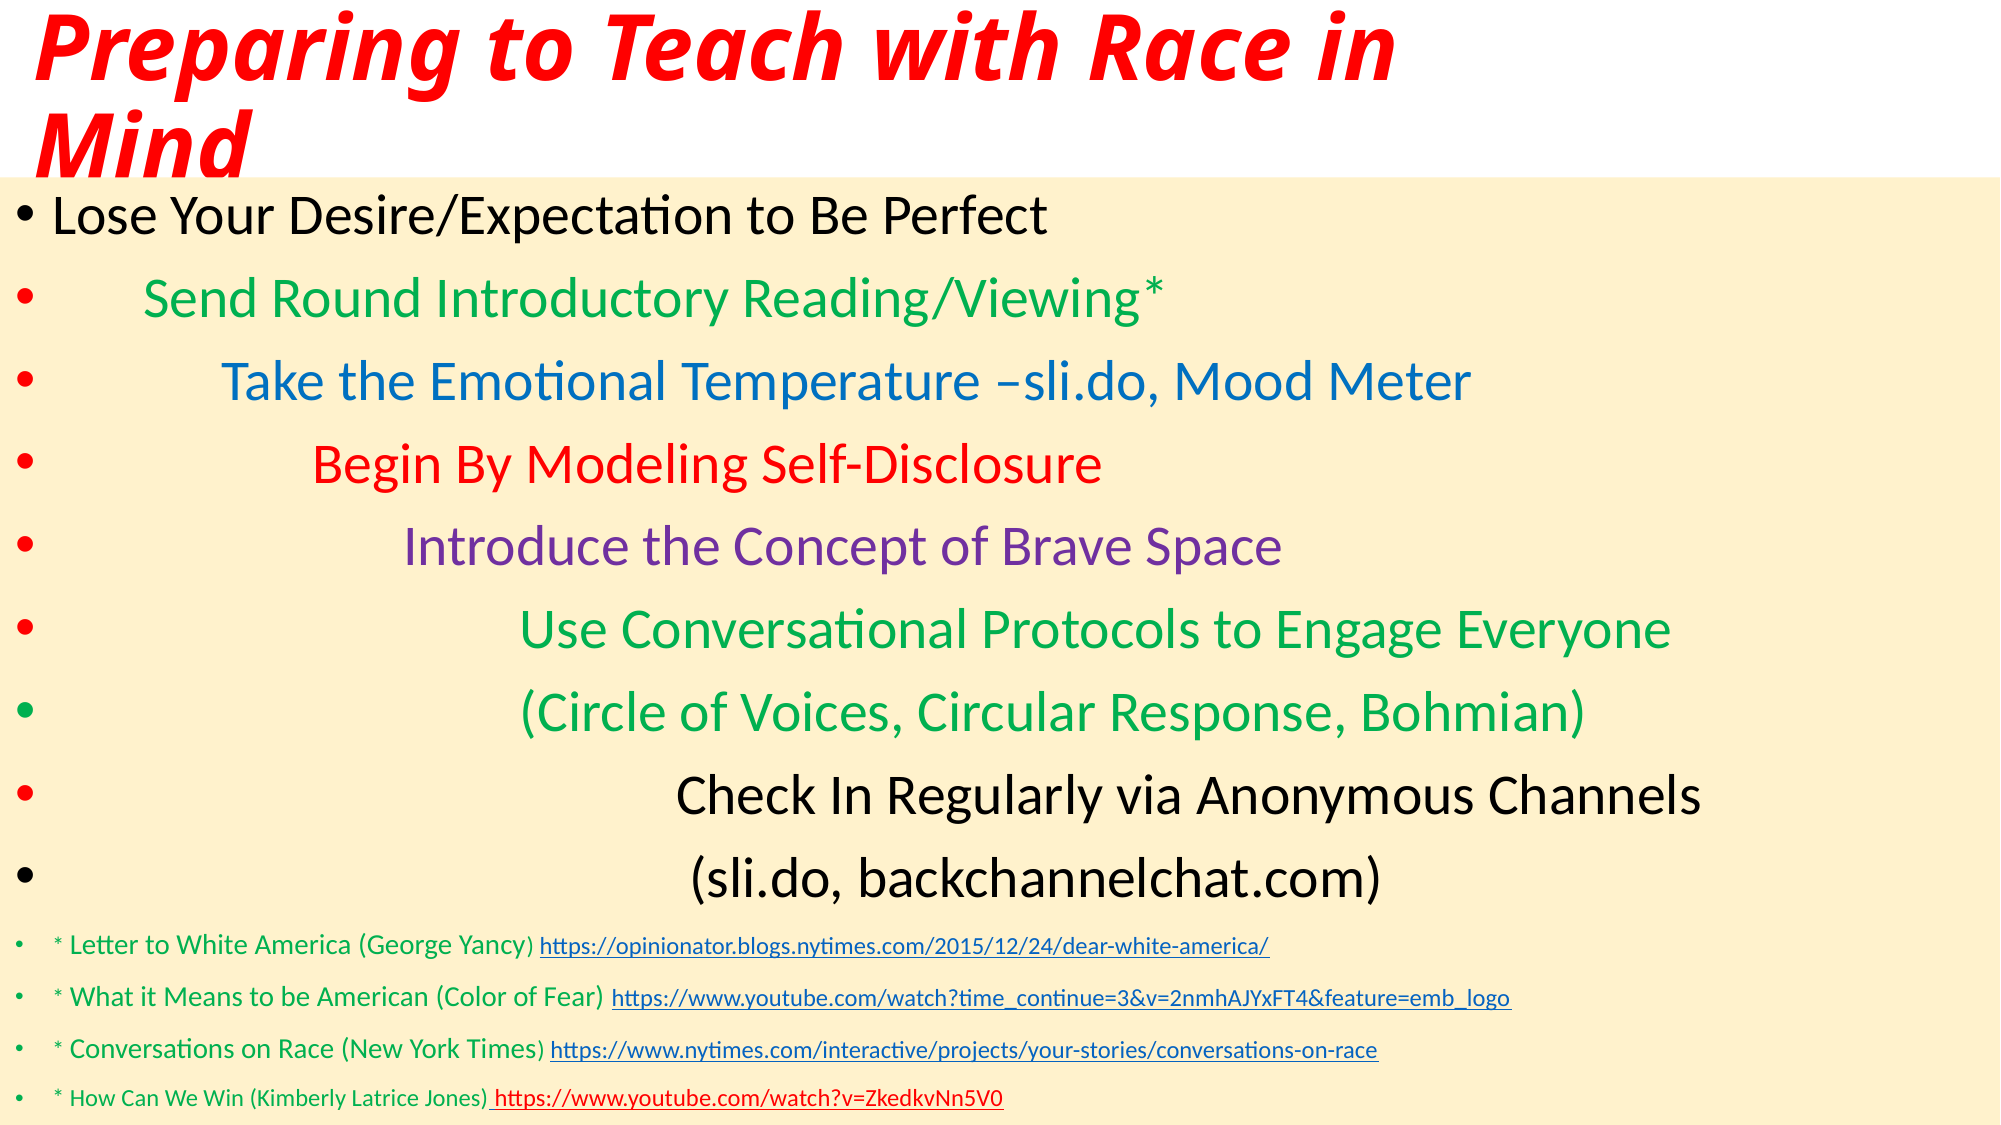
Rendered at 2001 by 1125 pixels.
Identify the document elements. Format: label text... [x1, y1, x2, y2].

list Lose Your Desire/Expectation to Be Perfect Send Round Introductory Reading/Viewing* Take the Emotional Temperature –sli.do, Mood Meter Begin By Modeling Self-Disclosure Introduce the Concept of Brave Space Use Conversational Protocols to Engage Everyone (Circle of Voices, Circular Response, Bohmian) Check In Regularly via Anonymous Channels (sli.do, backchannelchat.com) * Letter to White America (George Yancy) https://opinionator.blogs.nytimes.com/2015/12/24/dear-white-america/ * What it Means to be American (Color of Fear) https://www.youtube.com/watch?time_continue=3&v=2nmhAJYxFT4&feature=emb_logo * Conversations on Race (New York Times) https://www.nytimes.com/interactive/projects/your-stories/conversations-on-race * How Can We Win (Kimberly Latrice Jones) https://www.youtube.com/watch?v=ZkedkvNn5V0 [0, 177, 2000, 1125]
title Preparing to Teach with Race in Mind [18, 23, 1422, 177]
